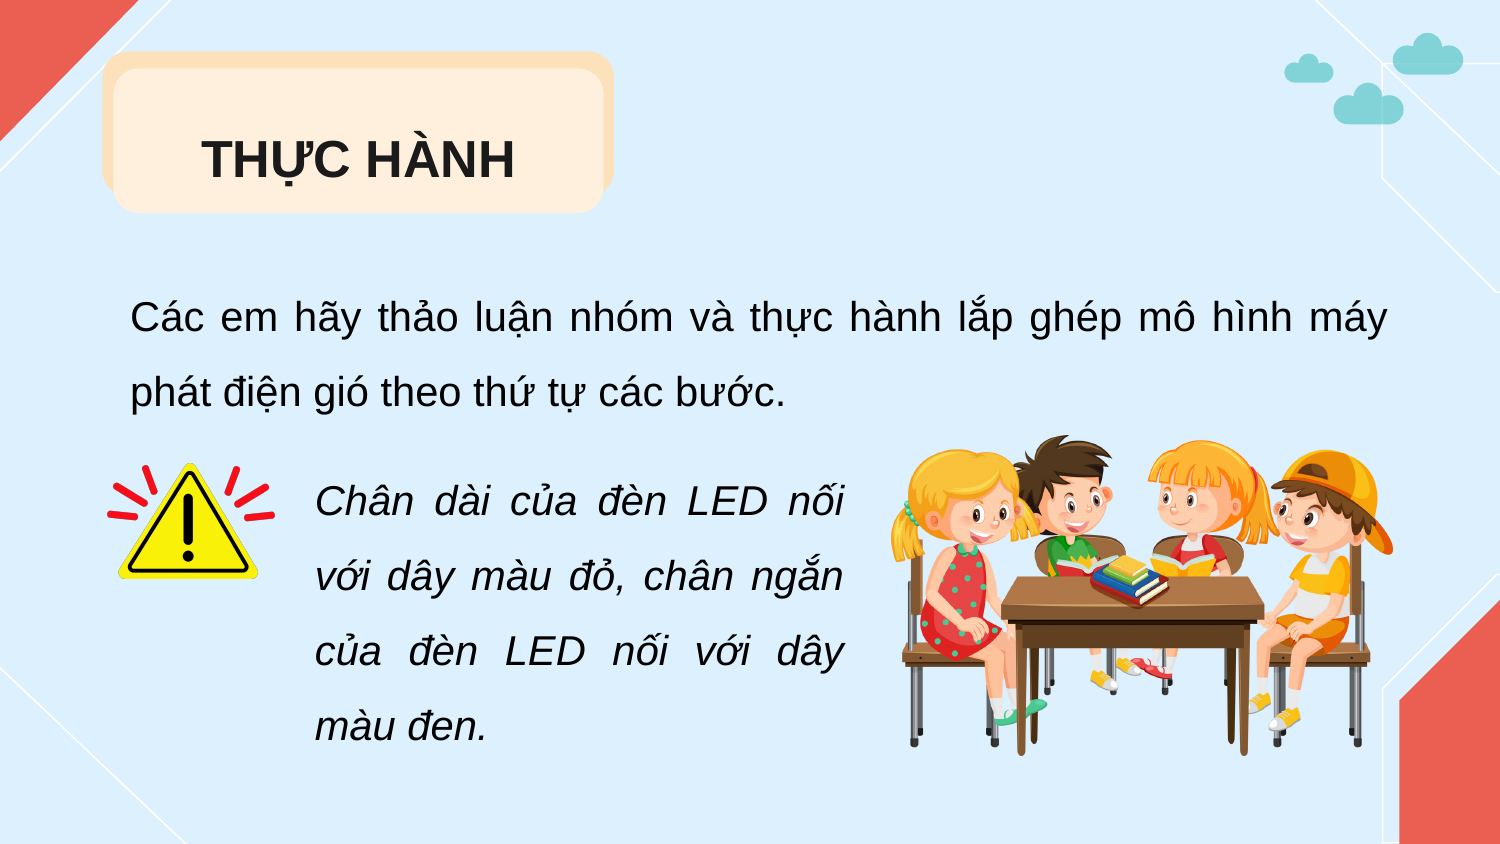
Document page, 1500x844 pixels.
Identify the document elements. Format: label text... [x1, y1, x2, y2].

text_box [106, 441, 860, 751]
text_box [1284, 32, 1464, 125]
picture [890, 435, 1394, 757]
text_box Các em hãy thảo luận nhóm và thực hành lắp ghép mô hình máy phát điện gió theo thứ tự các bước. [115, 257, 1404, 423]
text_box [104, 53, 613, 212]
